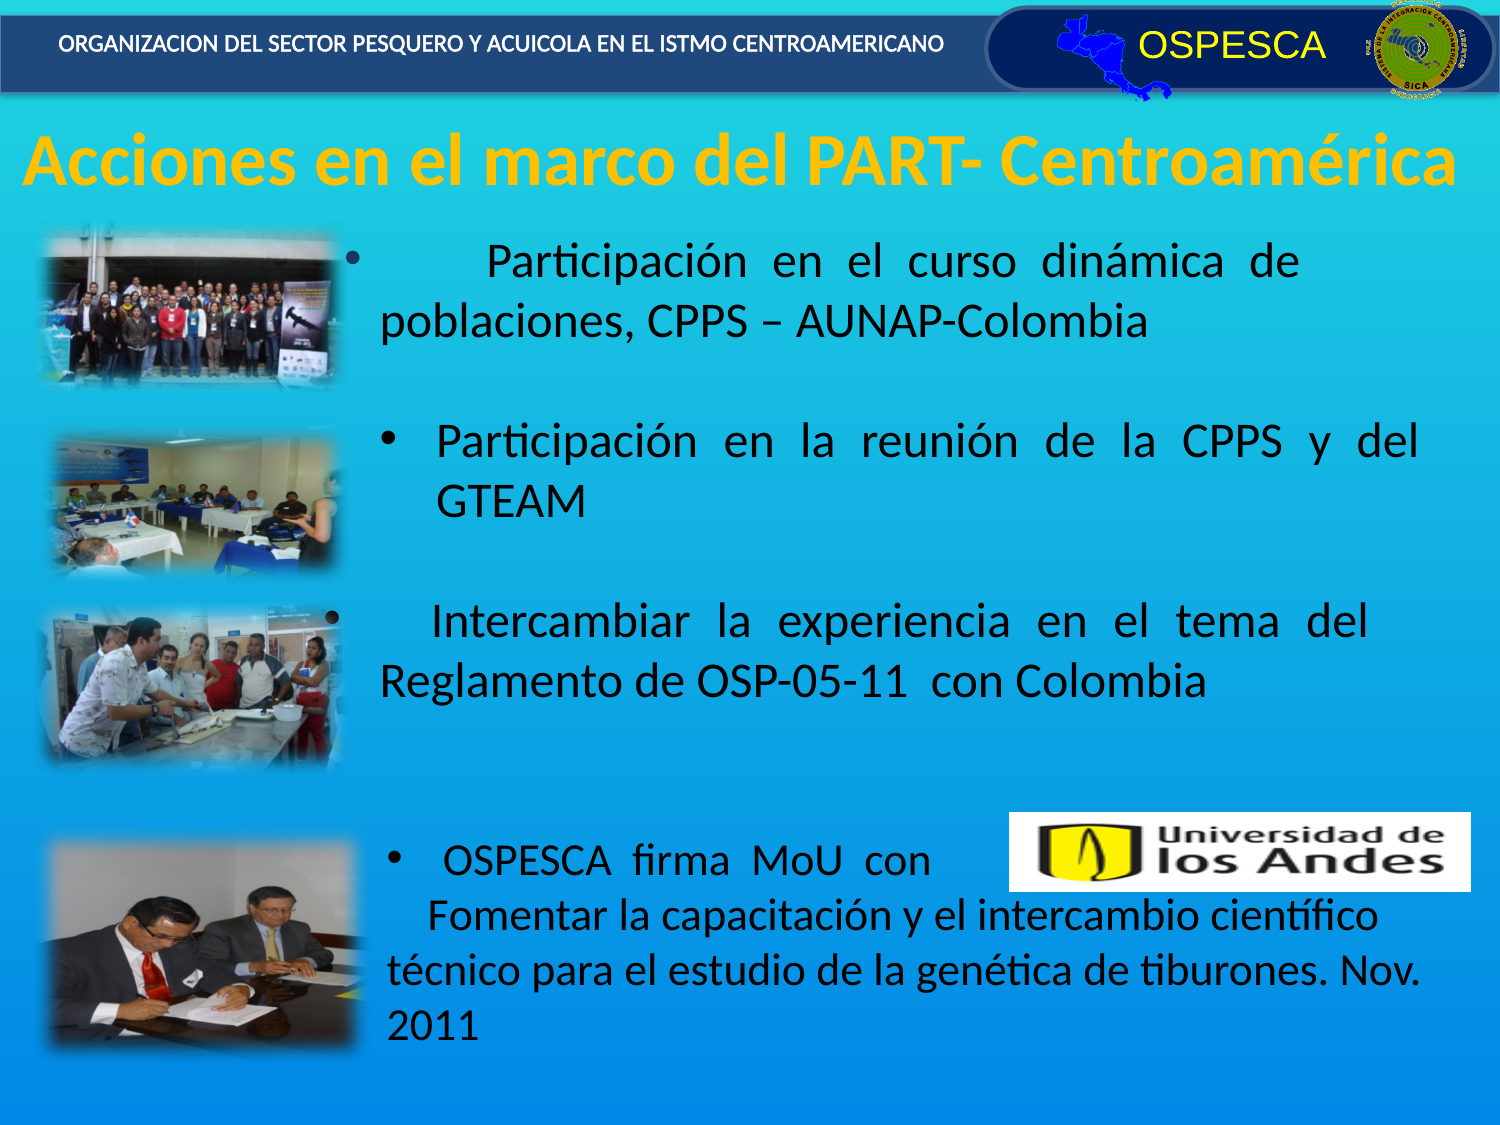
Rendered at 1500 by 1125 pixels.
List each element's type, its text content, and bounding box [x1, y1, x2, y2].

text_box OSPESCA firma MoU con Fomentar la capacitación y el intercambio científico técnico para el estudio de la genética de tiburones. Nov. 2011 [373, 822, 1471, 1057]
picture [31, 830, 373, 1066]
title Acciones en el marco del PART- Centroamérica [0, 113, 1500, 197]
picture [0, 420, 351, 582]
text_box Participación en el curso dinámica de poblaciones, CPPS – AUNAP-Colombia Participación en la reunión de la CPPS y del GTEAM Intercambiar la experiencia en el tema del Reglamento de OSP-05-11 con Colombia [64, 219, 1436, 715]
picture [1009, 813, 1471, 893]
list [31, 216, 351, 397]
picture [37, 602, 345, 771]
picture [1364, 0, 1467, 100]
